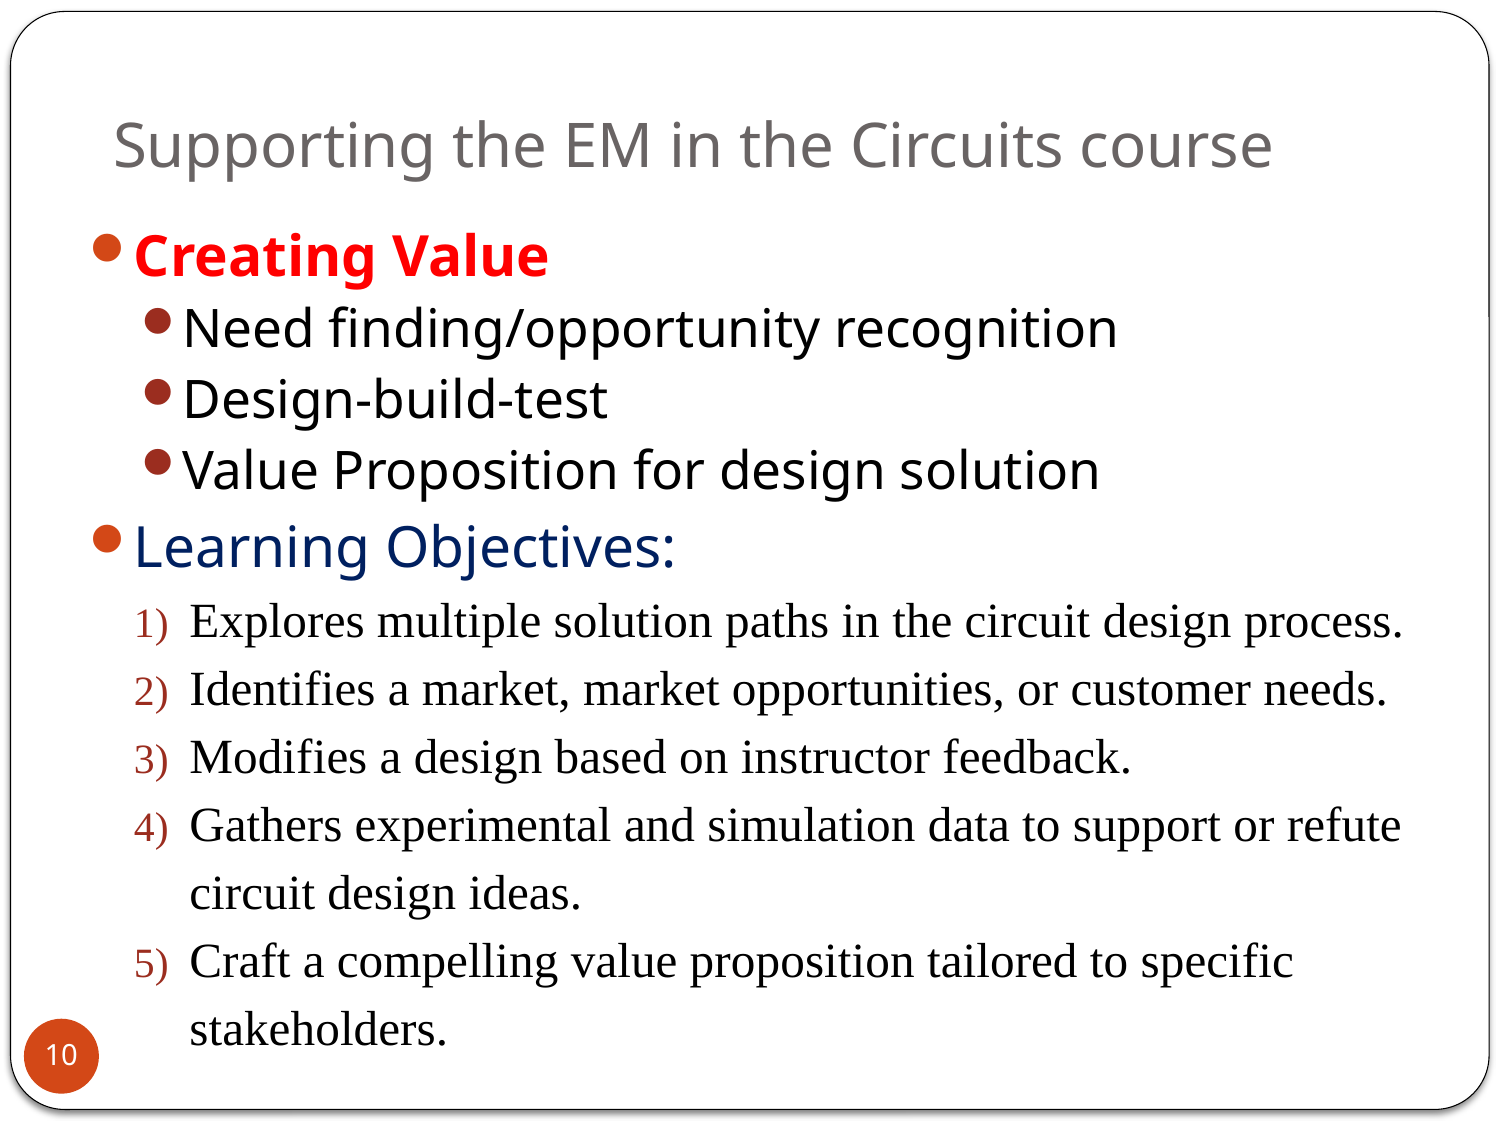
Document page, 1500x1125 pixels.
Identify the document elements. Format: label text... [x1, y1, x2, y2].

list Creating Value Need finding/opportunity recognition Design-build-test Value Proposition for design solution Learning Objectives: Explores multiple solution paths in the circuit design process. Identifies a market, market opportunities, or customer needs. Modifies a design based on instructor feedback. Gathers experimental and simulation data to support or refute circuit design ideas. Craft a compelling value proposition tailored to specific stakeholders. [75, 212, 1450, 1075]
title Supporting the EM in the Circuits course [98, 62, 1438, 195]
slide_number 10 [23, 1018, 94, 1094]
